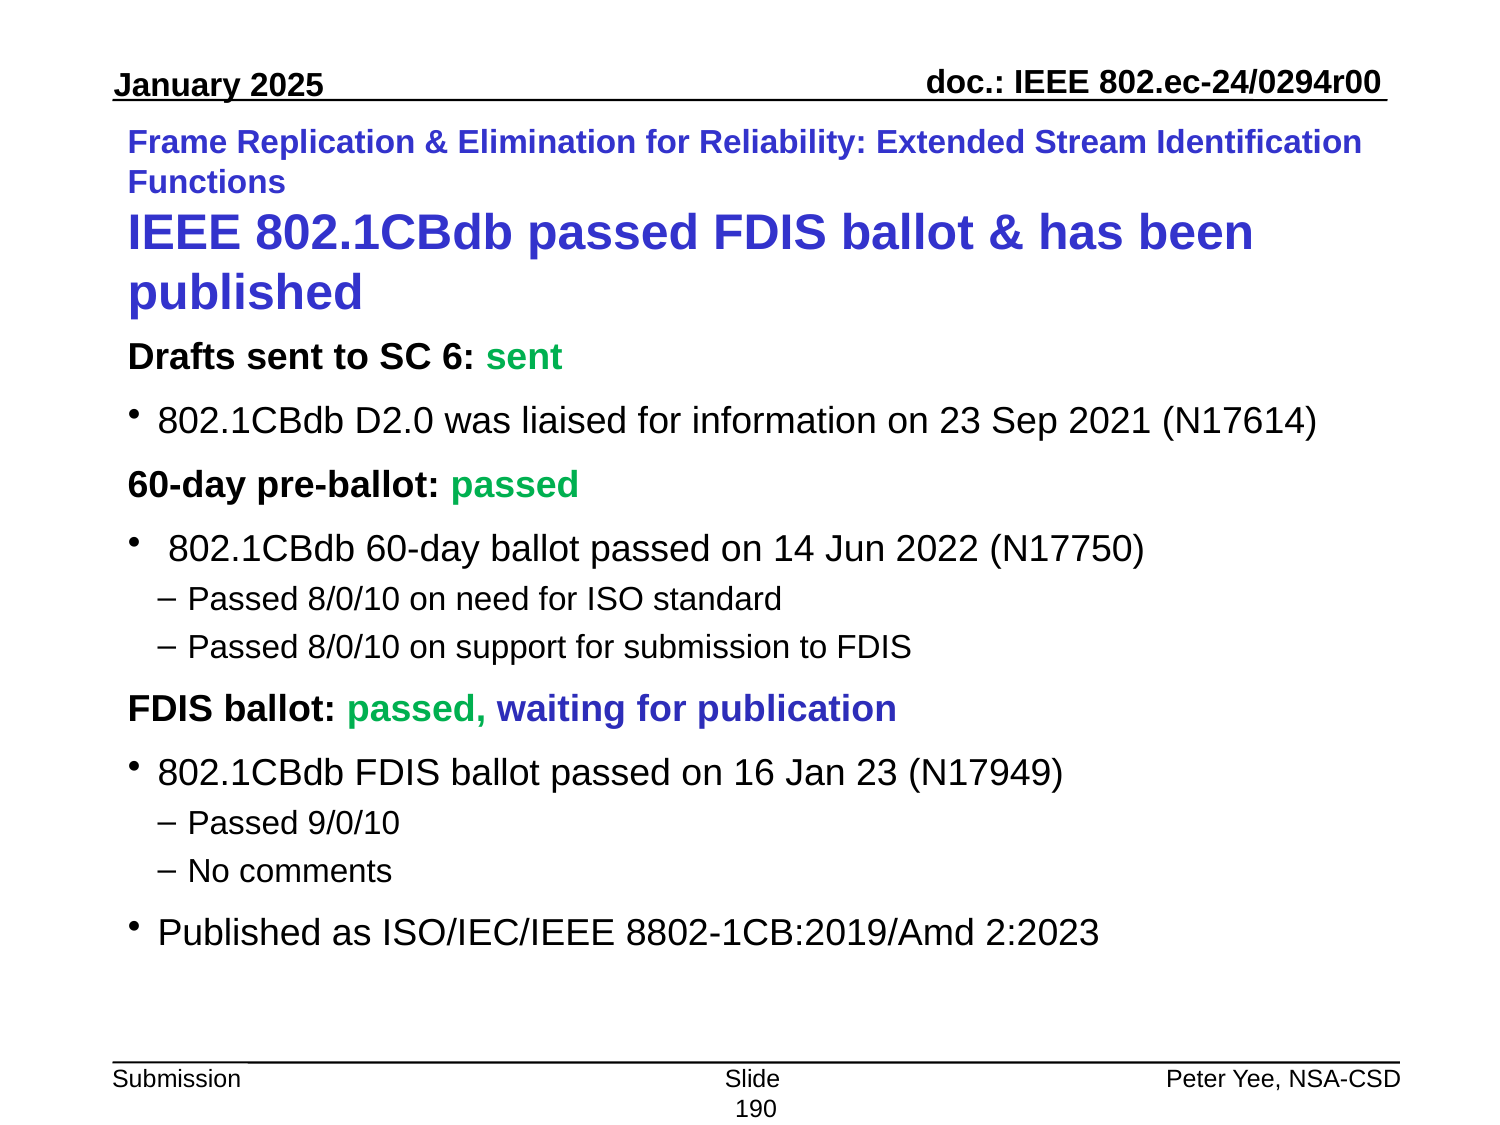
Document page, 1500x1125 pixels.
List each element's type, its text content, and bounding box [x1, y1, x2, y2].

slide_number Slide 190 [709, 1061, 803, 1093]
footer Peter Yee, NSA-CSD [1164, 1061, 1402, 1093]
title Frame Replication & Elimination for Reliability: Extended Stream Identification Functions IEEE 802.1CBdb passed FDIS ballot & has been published [112, 112, 1388, 288]
list Drafts sent to SC 6: sent 802.1CBdb D2.0 was liaised for information on 23 Sep 2021 (N17614) 60-day pre-ballot: passed 802.1CBdb 60-day ballot passed on 14 Jun 2022 (N17750) Passed 8/0/10 on need for ISO standard Passed 8/0/10 on support for submission to FDIS FDIS ballot: passed, waiting for publication 802.1CBdb FDIS ballot passed on 16 Jan 23 (N17949) Passed 9/0/10 No comments Published as ISO/IEC/IEEE 8802-1CB:2019/Amd 2:2023 [112, 324, 1388, 1000]
